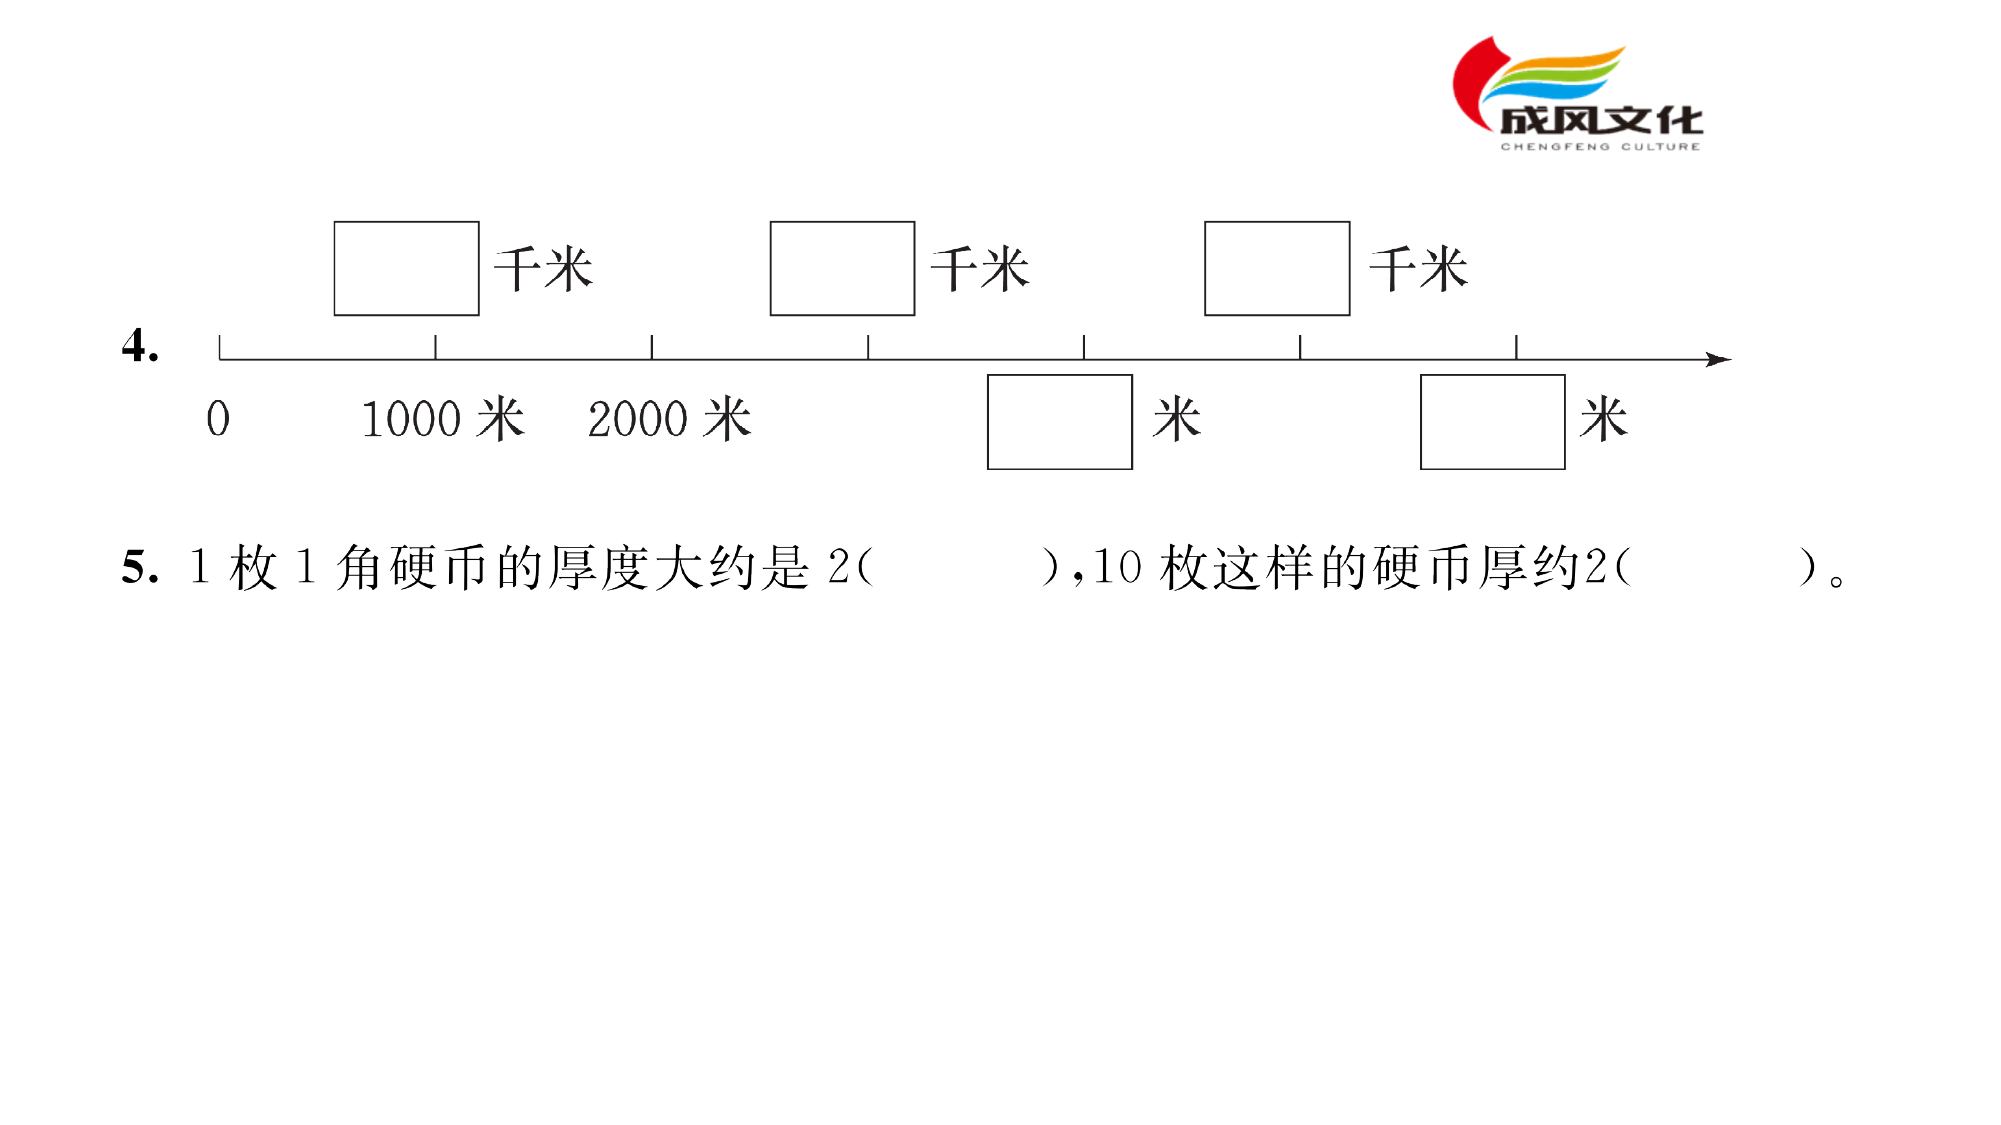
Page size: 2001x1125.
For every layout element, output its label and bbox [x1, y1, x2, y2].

picture [118, 30, 2000, 609]
